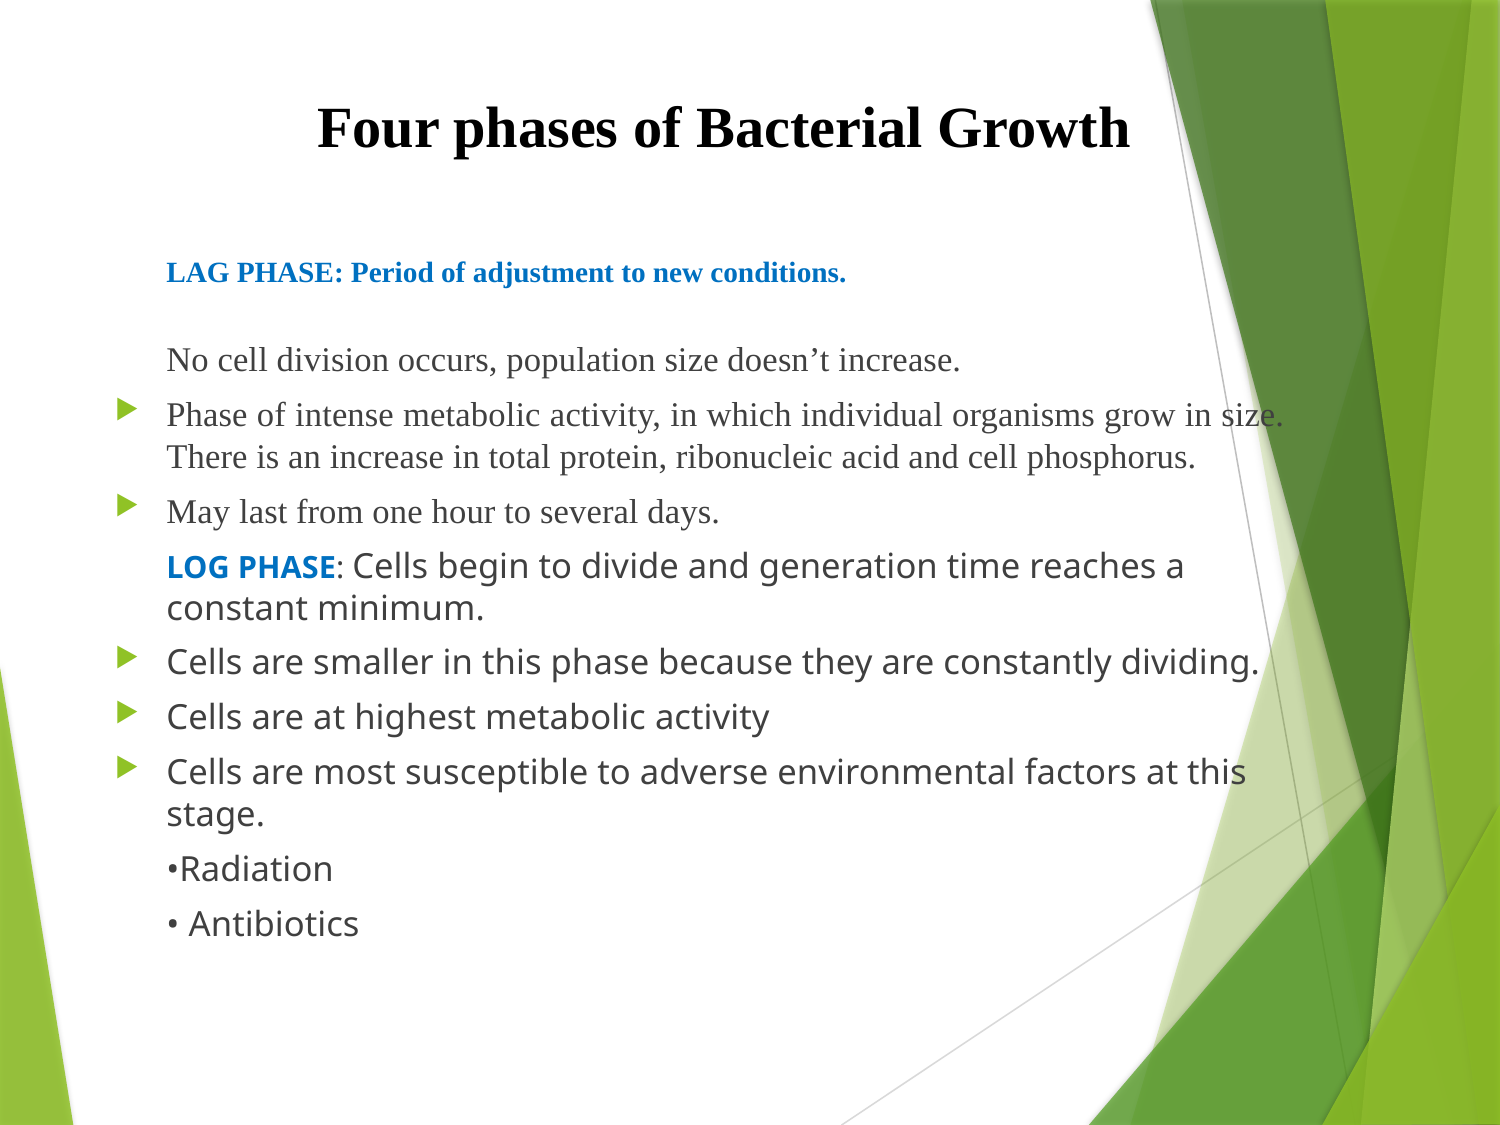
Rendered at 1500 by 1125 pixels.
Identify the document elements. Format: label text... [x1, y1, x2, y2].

list LAG PHASE: Period of adjustment to new conditions. No cell division occurs, population size doesn’t increase. Phase of intense metabolic activity, in which individual organisms grow in size. There is an increase in total protein, ribonucleic acid and cell phosphorus. May last from one hour to several days. LOG PHASE: Cells begin to divide and generation time reaches a constant minimum. Cells are smaller in this phase because they are constantly dividing. Cells are at highest metabolic activity Cells are most susceptible to adverse environmental factors at this stage. •Radiation • Antibiotics [99, 246, 1301, 1055]
text_box Four phases of Bacterial Growth [152, 81, 1254, 237]
